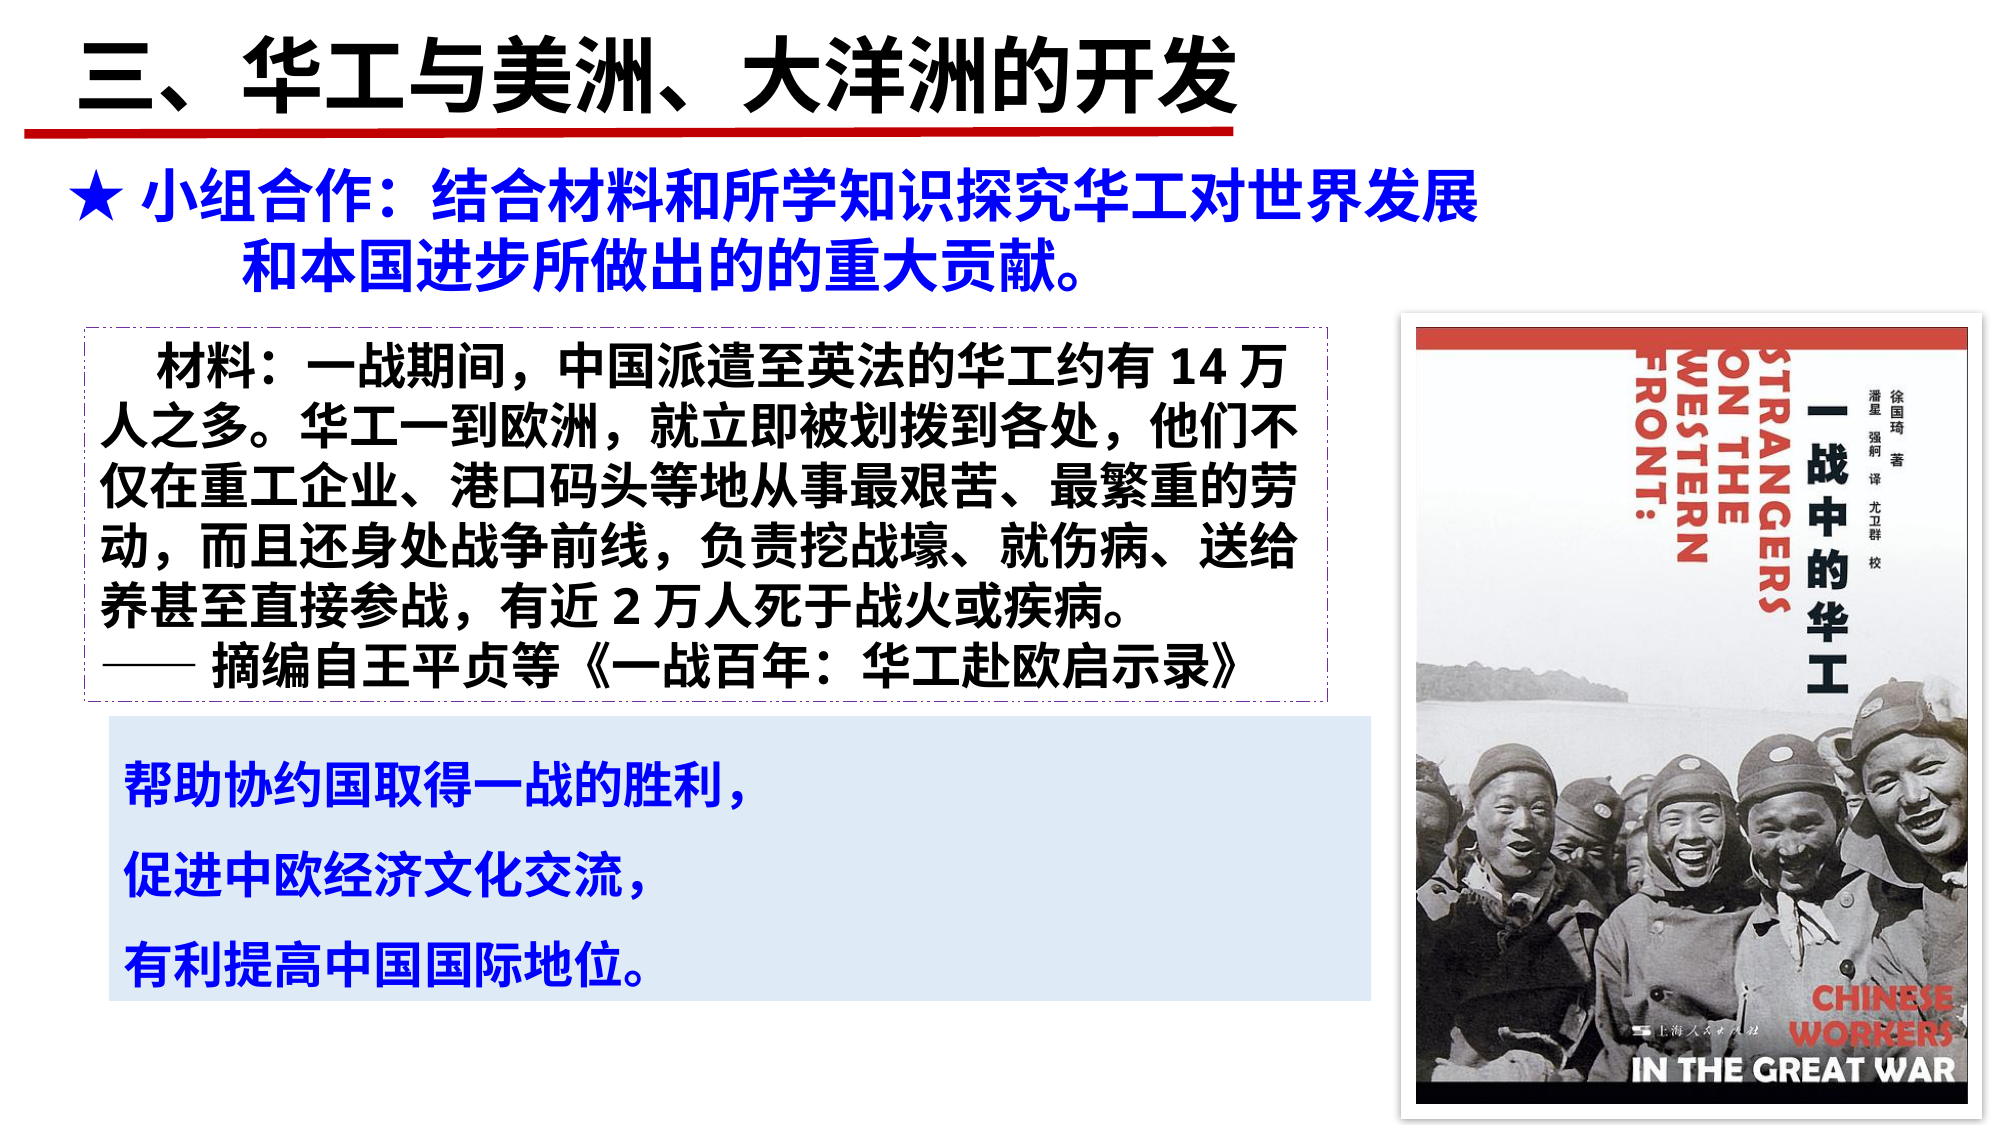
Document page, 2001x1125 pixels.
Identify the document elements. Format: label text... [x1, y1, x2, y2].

picture [1415, 327, 1968, 1105]
text_box ★小组合作：结合材料和所学知识探究华工对世界发展 和本国进步所做出的的重大贡献。 [53, 151, 1906, 307]
text_box 材料：一战期间，中国派遣至英法的华工约有14万人之多。华工一到欧洲，就立即被划拨到各处，他们不仅在重工企业、港口码头等地从事最艰苦、最繁重的劳动，而且还身处战争前线，负责挖战壕、就伤病、送给养甚至直接参战，有近2万人死于战火或疾病。 ——摘编自王平贞等《一战百年：华工赴欧启示录》 [84, 327, 1328, 702]
text_box 三、华工与美洲、大洋洲的开发 [59, 15, 1255, 130]
text_box 帮助协约国取得一战的胜利， 促进中欧经济文化交流， 有利提高中国国际地位。 [109, 716, 1372, 1001]
